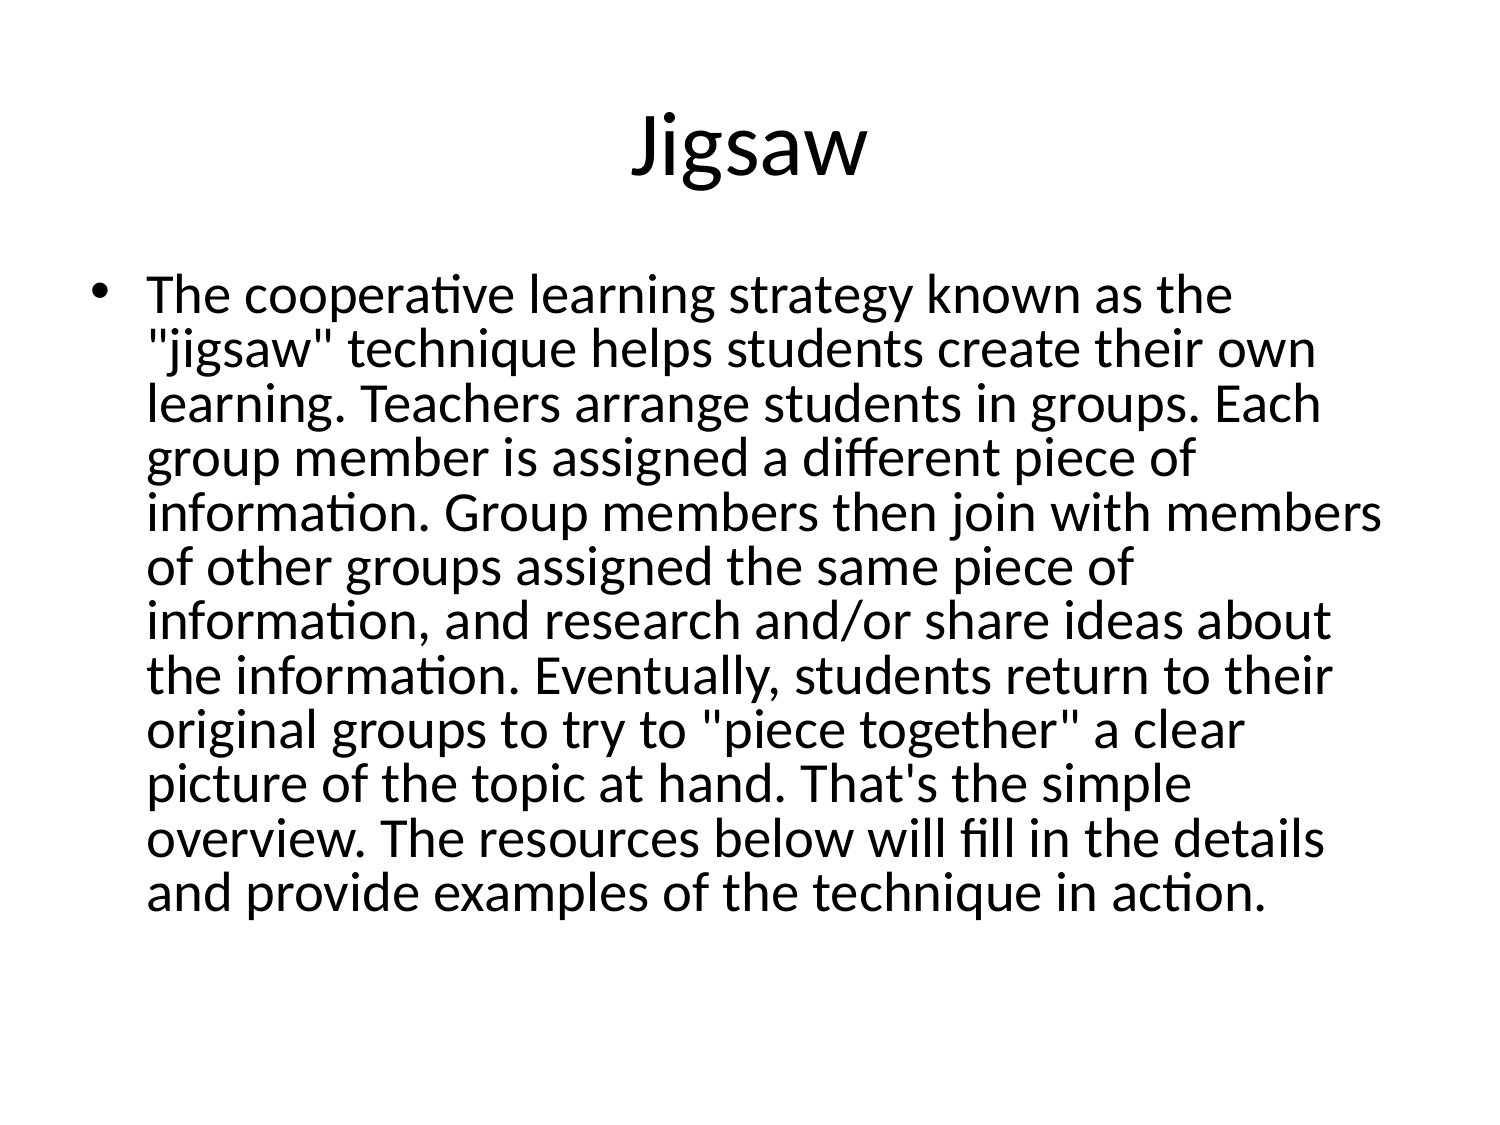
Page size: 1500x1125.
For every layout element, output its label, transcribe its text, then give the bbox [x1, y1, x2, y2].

list The cooperative learning strategy known as the "jigsaw" technique helps students create their own learning. Teachers arrange students in groups. Each group member is assigned a different piece of information. Group members then join with members of other groups assigned the same piece of information, and research and/or share ideas about the information. Eventually, students return to their original groups to try to "piece together" a clear picture of the topic at hand. That's the simple overview. The resources below will fill in the details and provide examples of the technique in action. [75, 262, 1425, 1005]
title Jigsaw [75, 45, 1425, 233]
